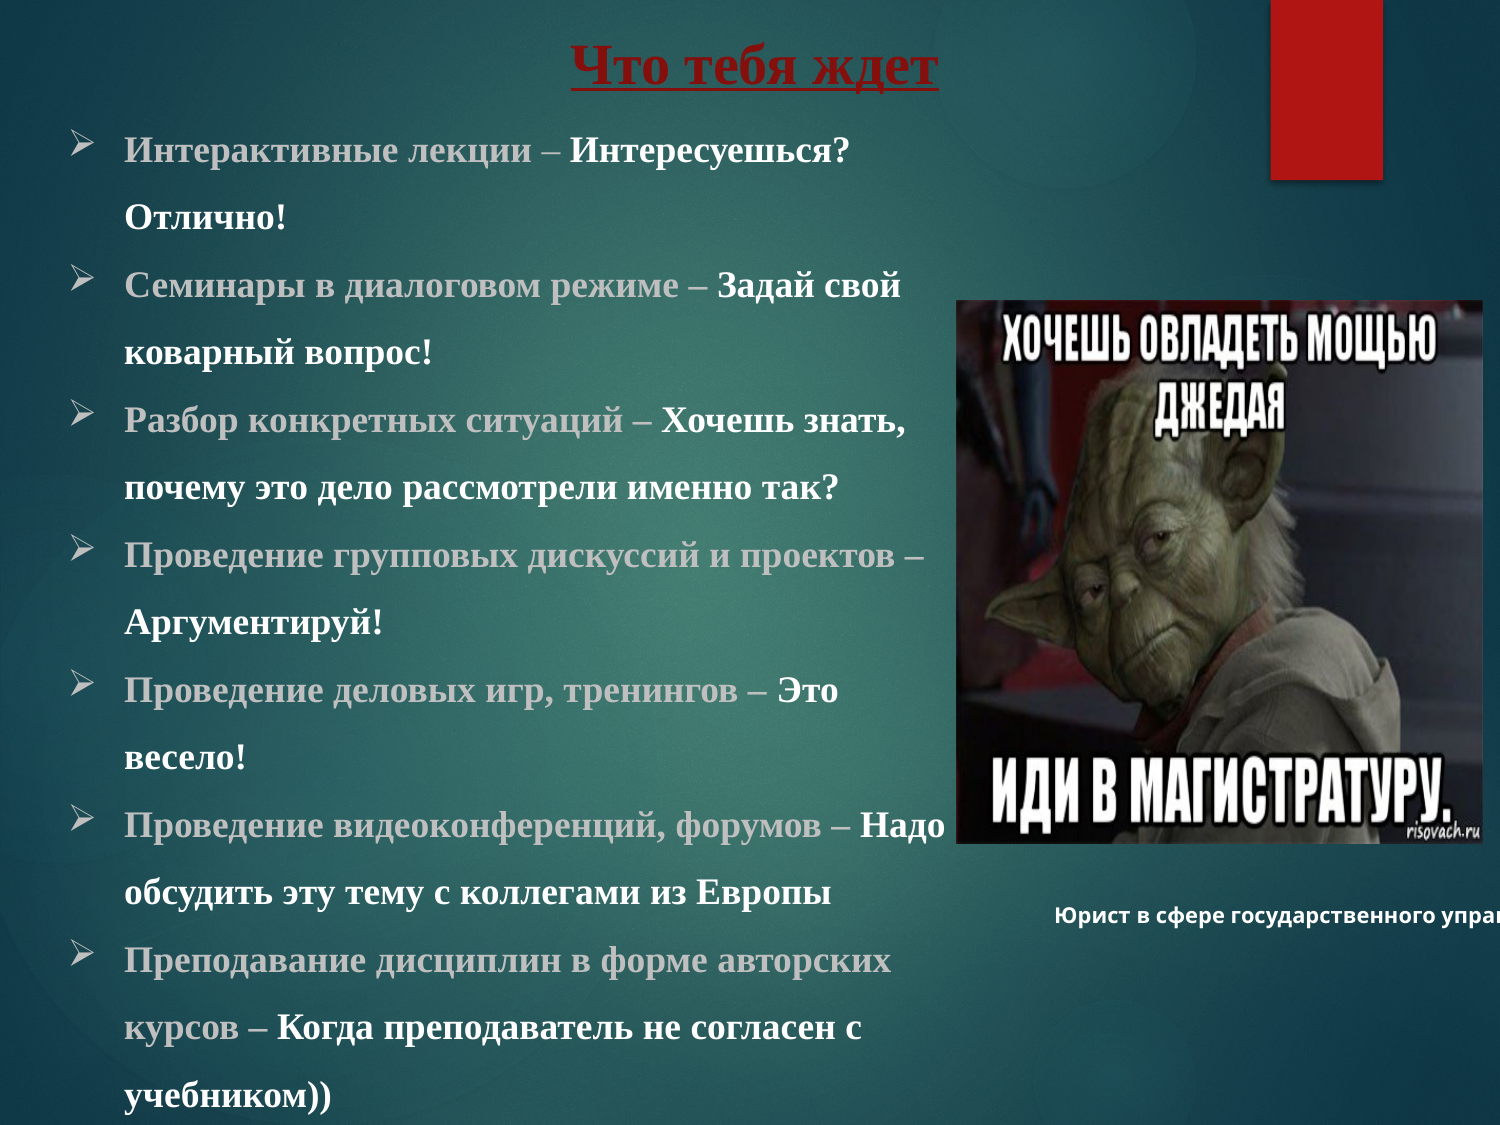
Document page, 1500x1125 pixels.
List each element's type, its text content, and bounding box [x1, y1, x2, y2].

picture [955, 299, 1483, 844]
text_box Интерактивные лекции – Интересуешься? Отлично! Семинары в диалоговом режиме – Задай свой коварный вопрос! Разбор конкретных ситуаций – Хочешь знать, почему это дело рассмотрели именно так? Проведение групповых дискуссий и проектов – Аргументируй! Проведение деловых игр, тренингов – Это весело! Проведение видеоконференций, форумов – Надо обсудить эту тему с коллегами из Европы Преподавание дисциплин в форме авторских курсов – Когда преподаватель не согласен с учебником)) [53, 94, 987, 1125]
title Юрист в сфере государственного управления© [1021, 881, 1500, 965]
text_box Что тебя ждет [555, 19, 954, 104]
